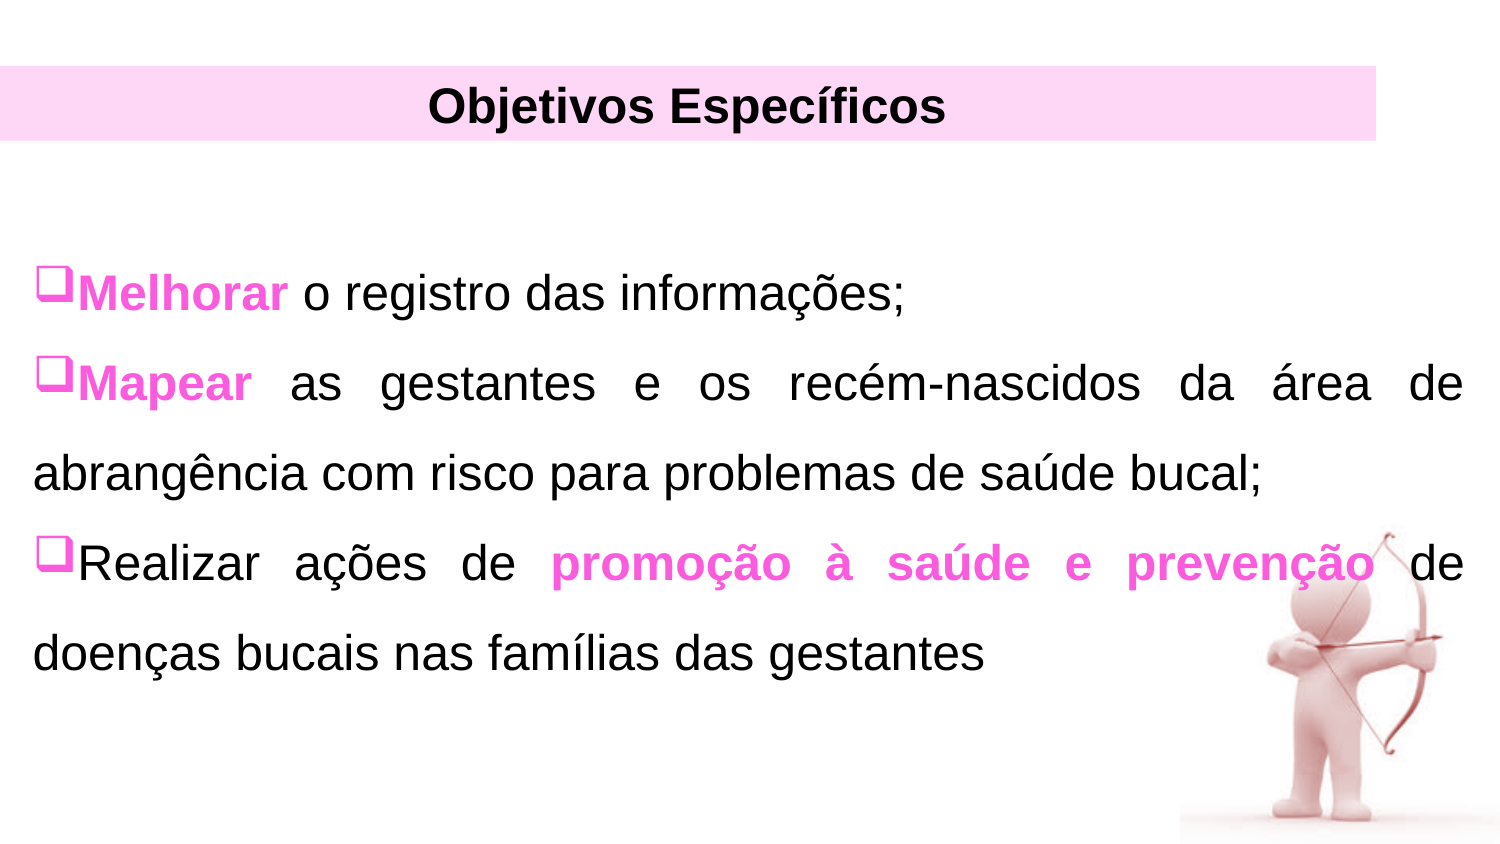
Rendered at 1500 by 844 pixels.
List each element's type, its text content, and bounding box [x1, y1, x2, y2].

text_box Melhorar o registro das informações; Mapear as gestantes e os recém-nascidos da área de abrangência com risco para problemas de saúde bucal; Realizar ações de promoção à saúde e prevenção de doenças bucais nas famílias das gestantes [17, 223, 1480, 689]
picture [1180, 524, 1500, 844]
text_box Objetivos Específicos [0, 65, 1376, 141]
